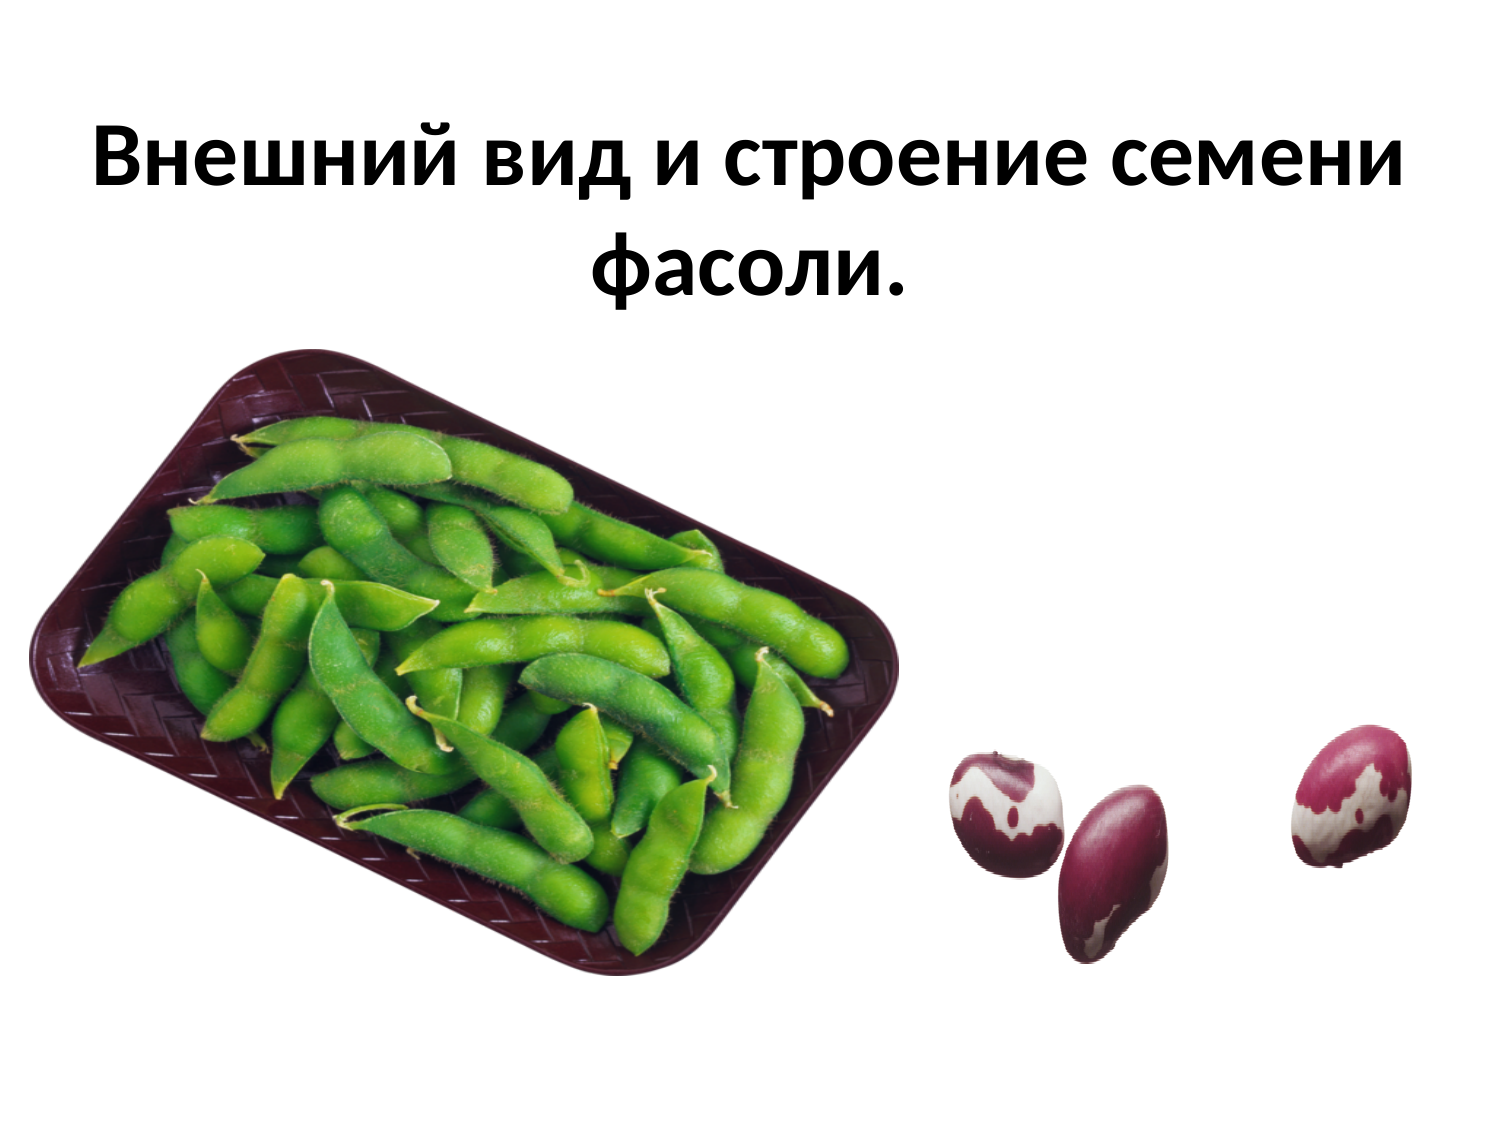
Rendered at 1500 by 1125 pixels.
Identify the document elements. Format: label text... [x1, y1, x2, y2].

title Внешний вид и строение семени фасоли. [75, 45, 1425, 362]
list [29, 349, 900, 977]
picture [938, 703, 1448, 965]
